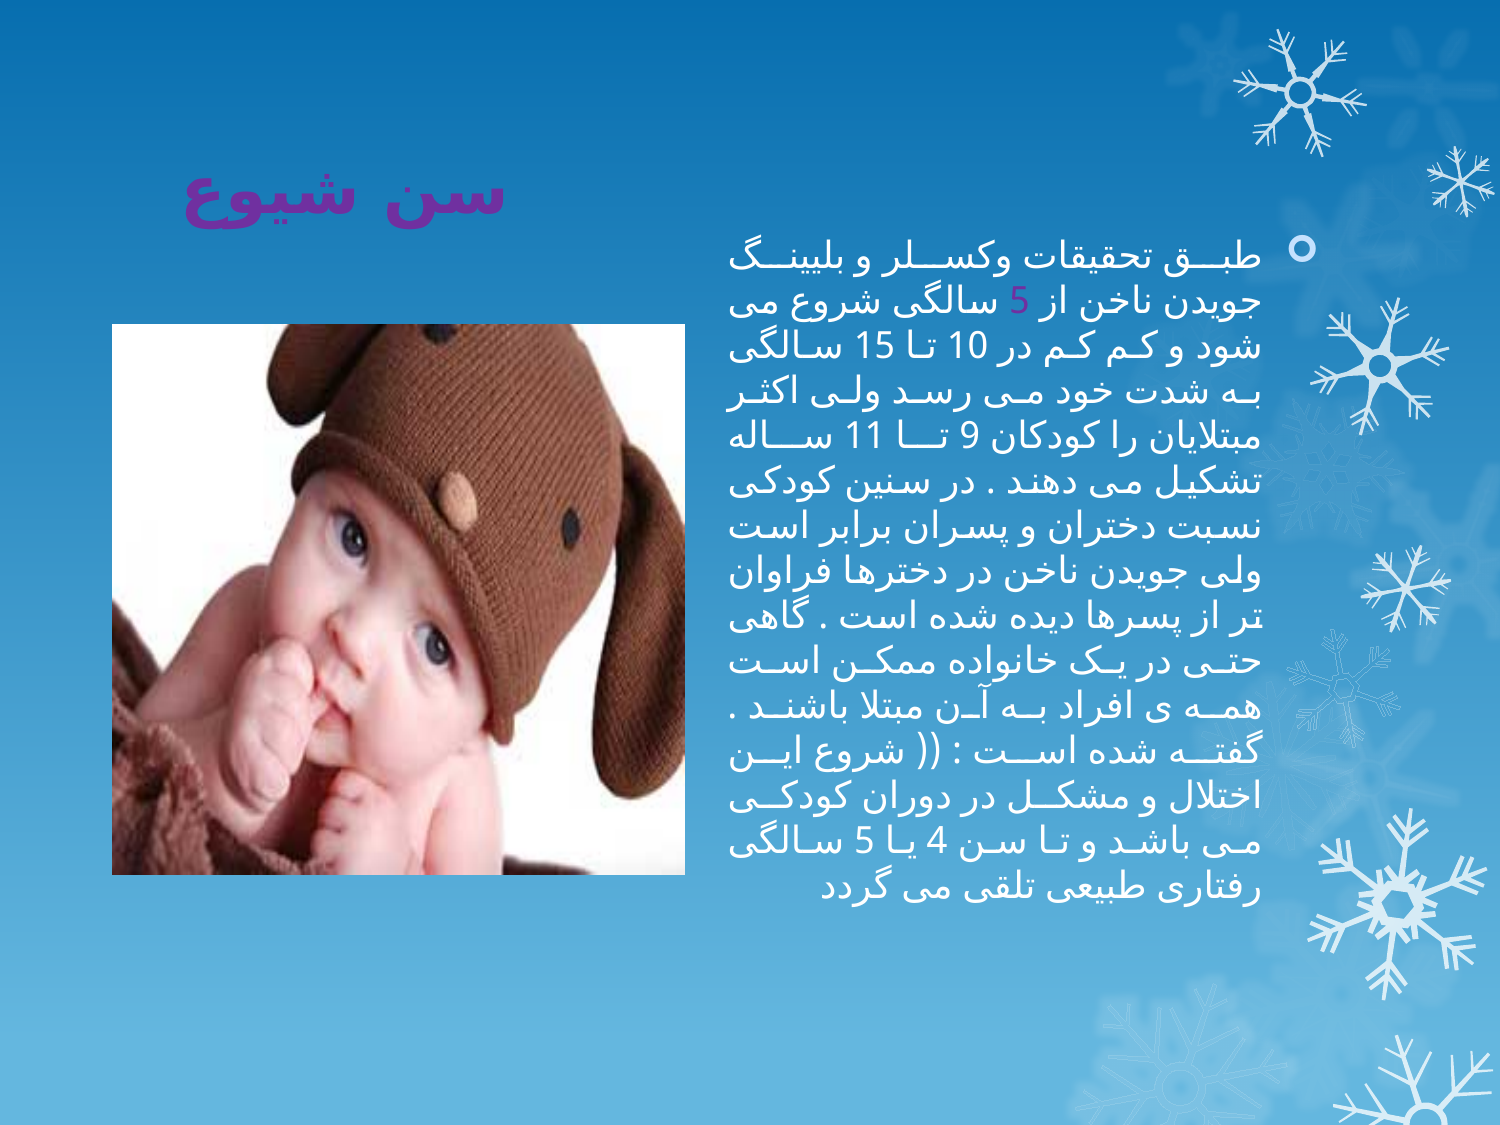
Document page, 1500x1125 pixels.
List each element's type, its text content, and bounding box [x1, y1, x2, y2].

title سن شیوع [165, 110, 1334, 263]
list طبق تحقیقات وکسلر و بلیینگ جویدن ناخن از 5 سالگی شروع می شود و کم کم در 10 تا 15 سالگی به شدت خود می رسد ولی اکثر مبتلایان را کودکان 9 تا 11 ساله تشکیل می دهند . در سنین کودکی نسبت دختران و پسران برابر است ولی جویدن ناخن در دخترها فراوان تر از پسرها دیده شده است . گاهی حتی در یک خانواده ممکن است همه ی افراد به آن مبتلا باشند . گفته شده است : (( شروع این اختلال و مشکل در دوران کودکی می باشد و تا سن 4 یا 5 سالگی رفتاری طبیعی تلقی می گردد [712, 174, 1334, 962]
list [111, 324, 686, 876]
